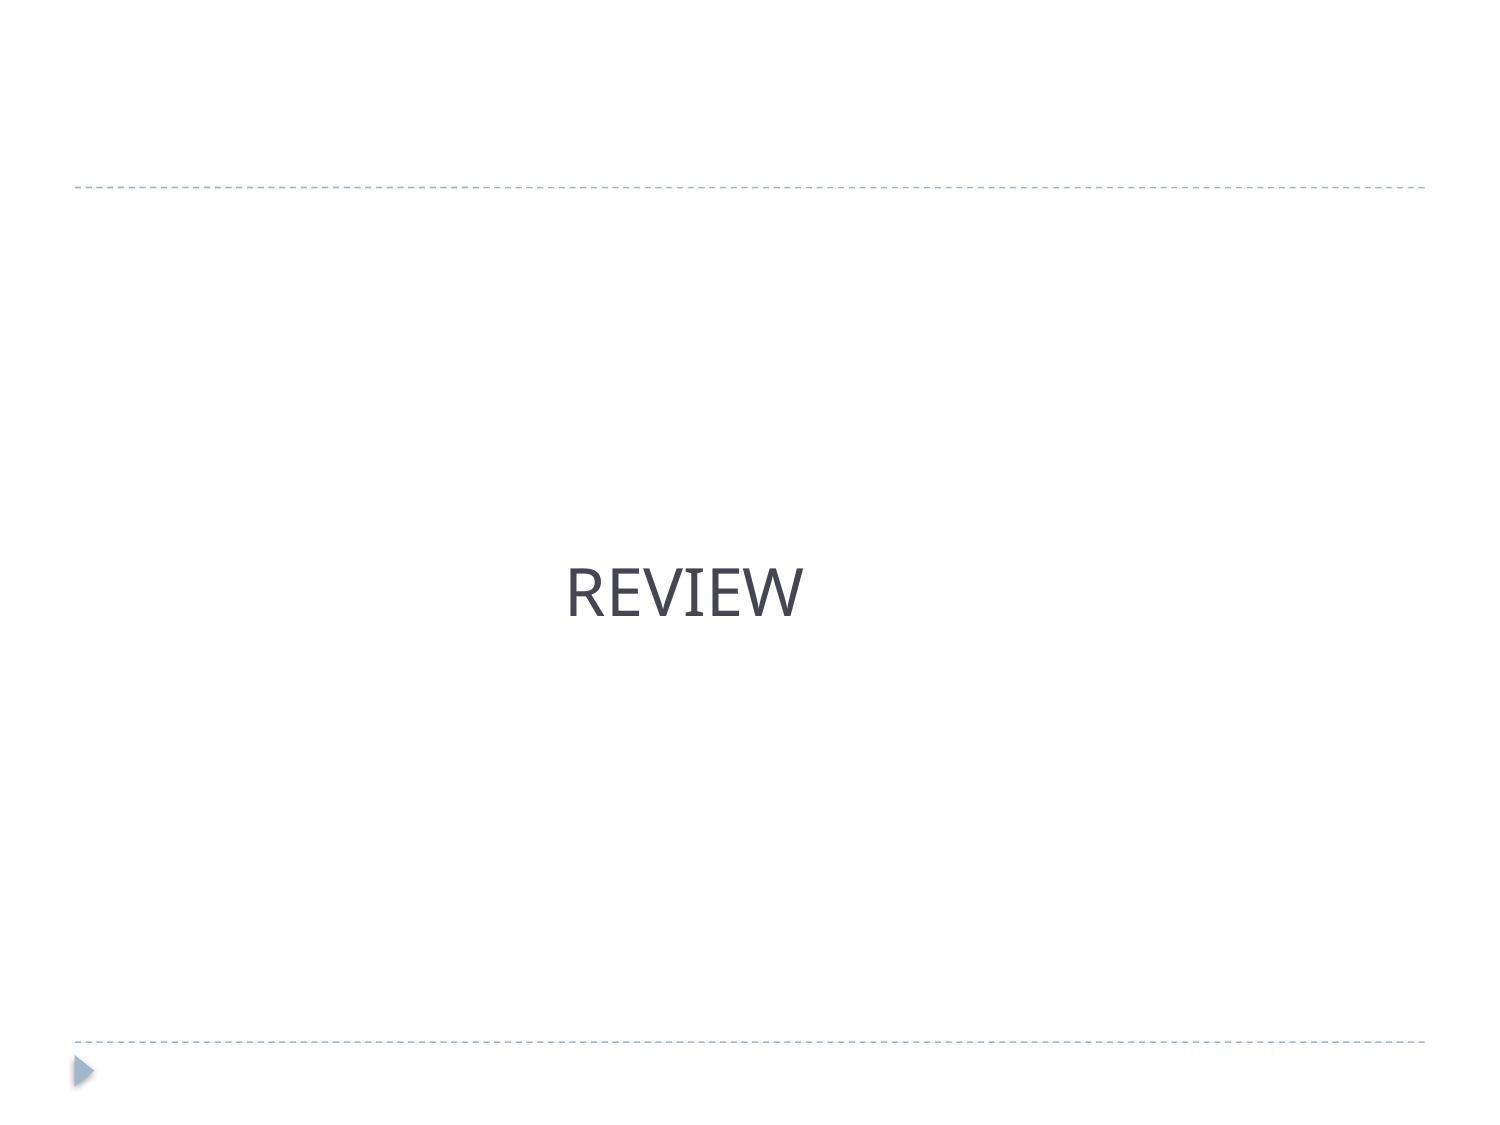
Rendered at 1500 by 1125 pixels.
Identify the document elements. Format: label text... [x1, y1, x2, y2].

title REVIEW [549, 474, 900, 638]
